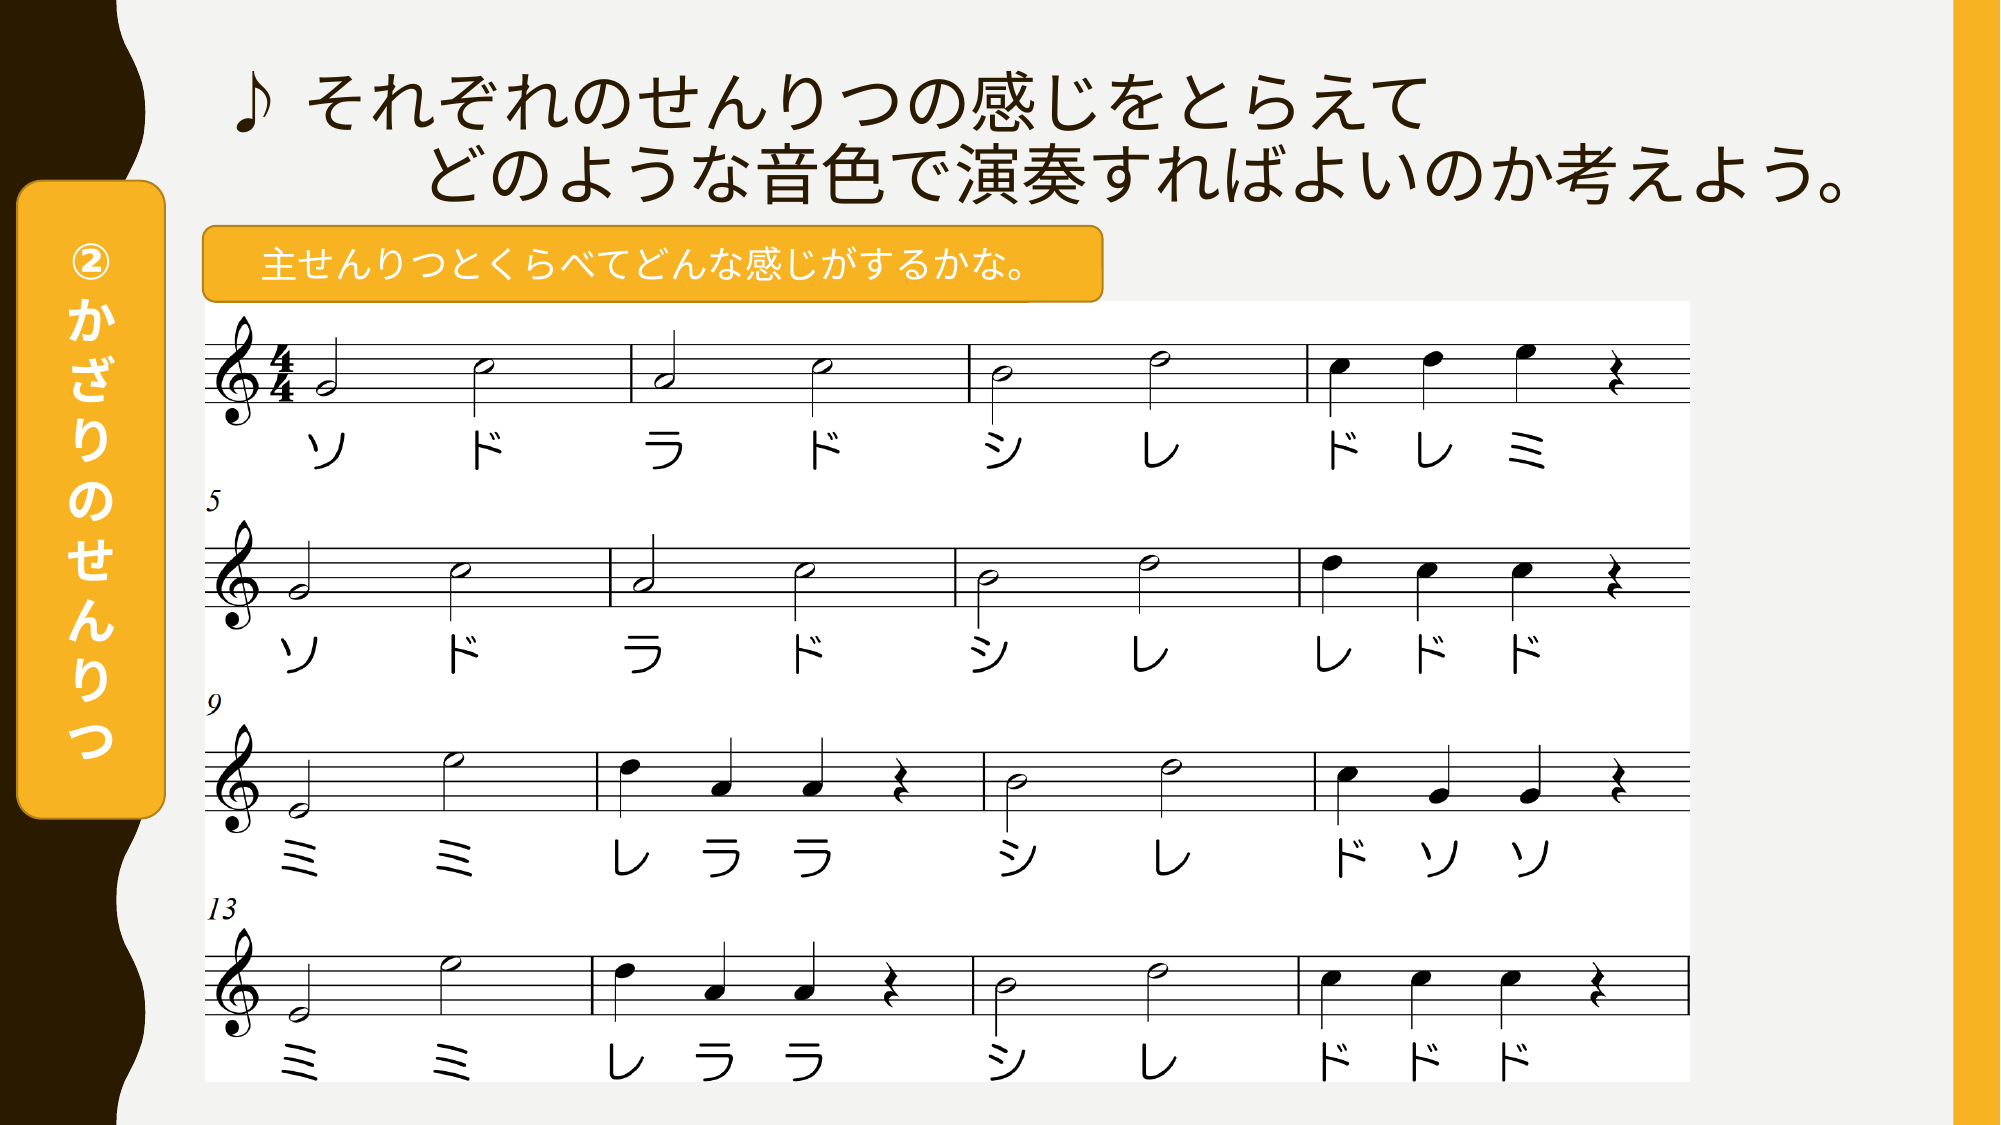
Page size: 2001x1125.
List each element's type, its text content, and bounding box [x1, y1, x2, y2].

title ♪それぞれのせんりつの感じをとらえて どのような音色で演奏すればよいのか考えよう。 [205, 62, 2000, 308]
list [205, 301, 1690, 1082]
text_box ② か ざ り の せ ん り つ [17, 180, 165, 819]
text_box 主せんりつとくらべてどんな感じがするかな。 [202, 225, 1103, 300]
